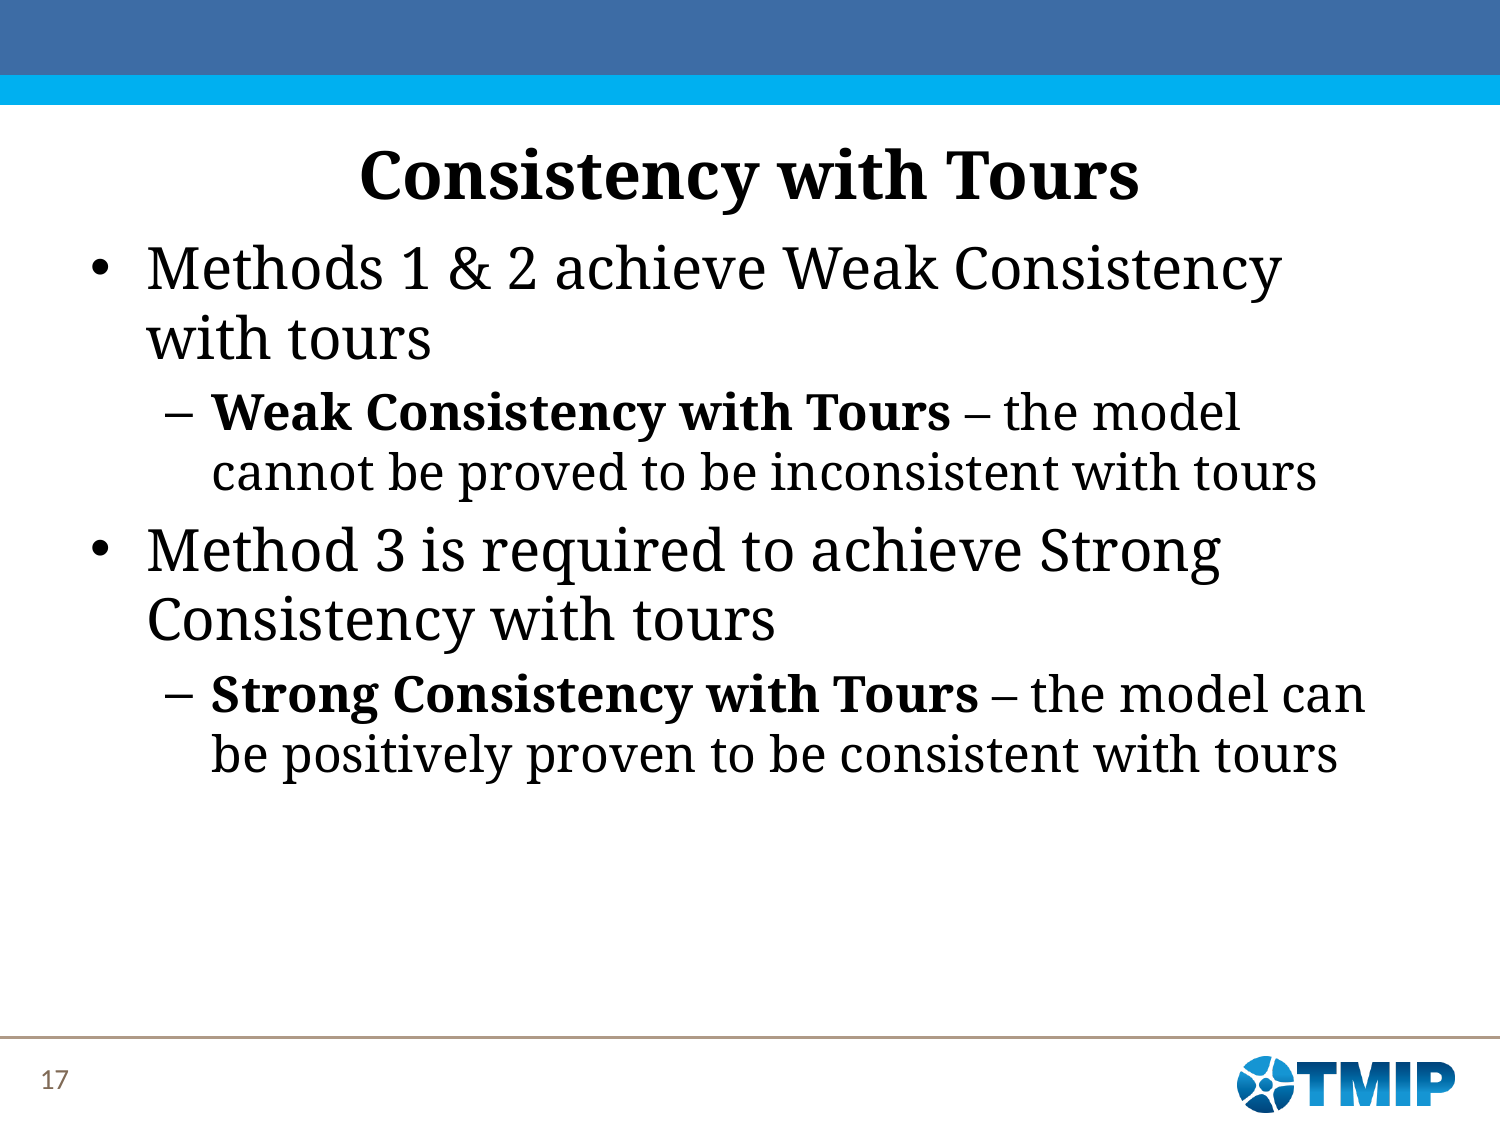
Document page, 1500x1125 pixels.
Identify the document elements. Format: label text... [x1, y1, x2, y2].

list Methods 1 & 2 achieve Weak Consistency with tours Weak Consistency with Tours – the model cannot be proved to be inconsistent with tours Method 3 is required to achieve Strong Consistency with tours Strong Consistency with Tours – the model can be positively proven to be consistent with tours [75, 223, 1425, 1025]
picture [1237, 1056, 1294, 1113]
title Consistency with Tours [75, 125, 1425, 223]
picture [1297, 1062, 1455, 1106]
slide_number 17 [24, 1052, 113, 1113]
